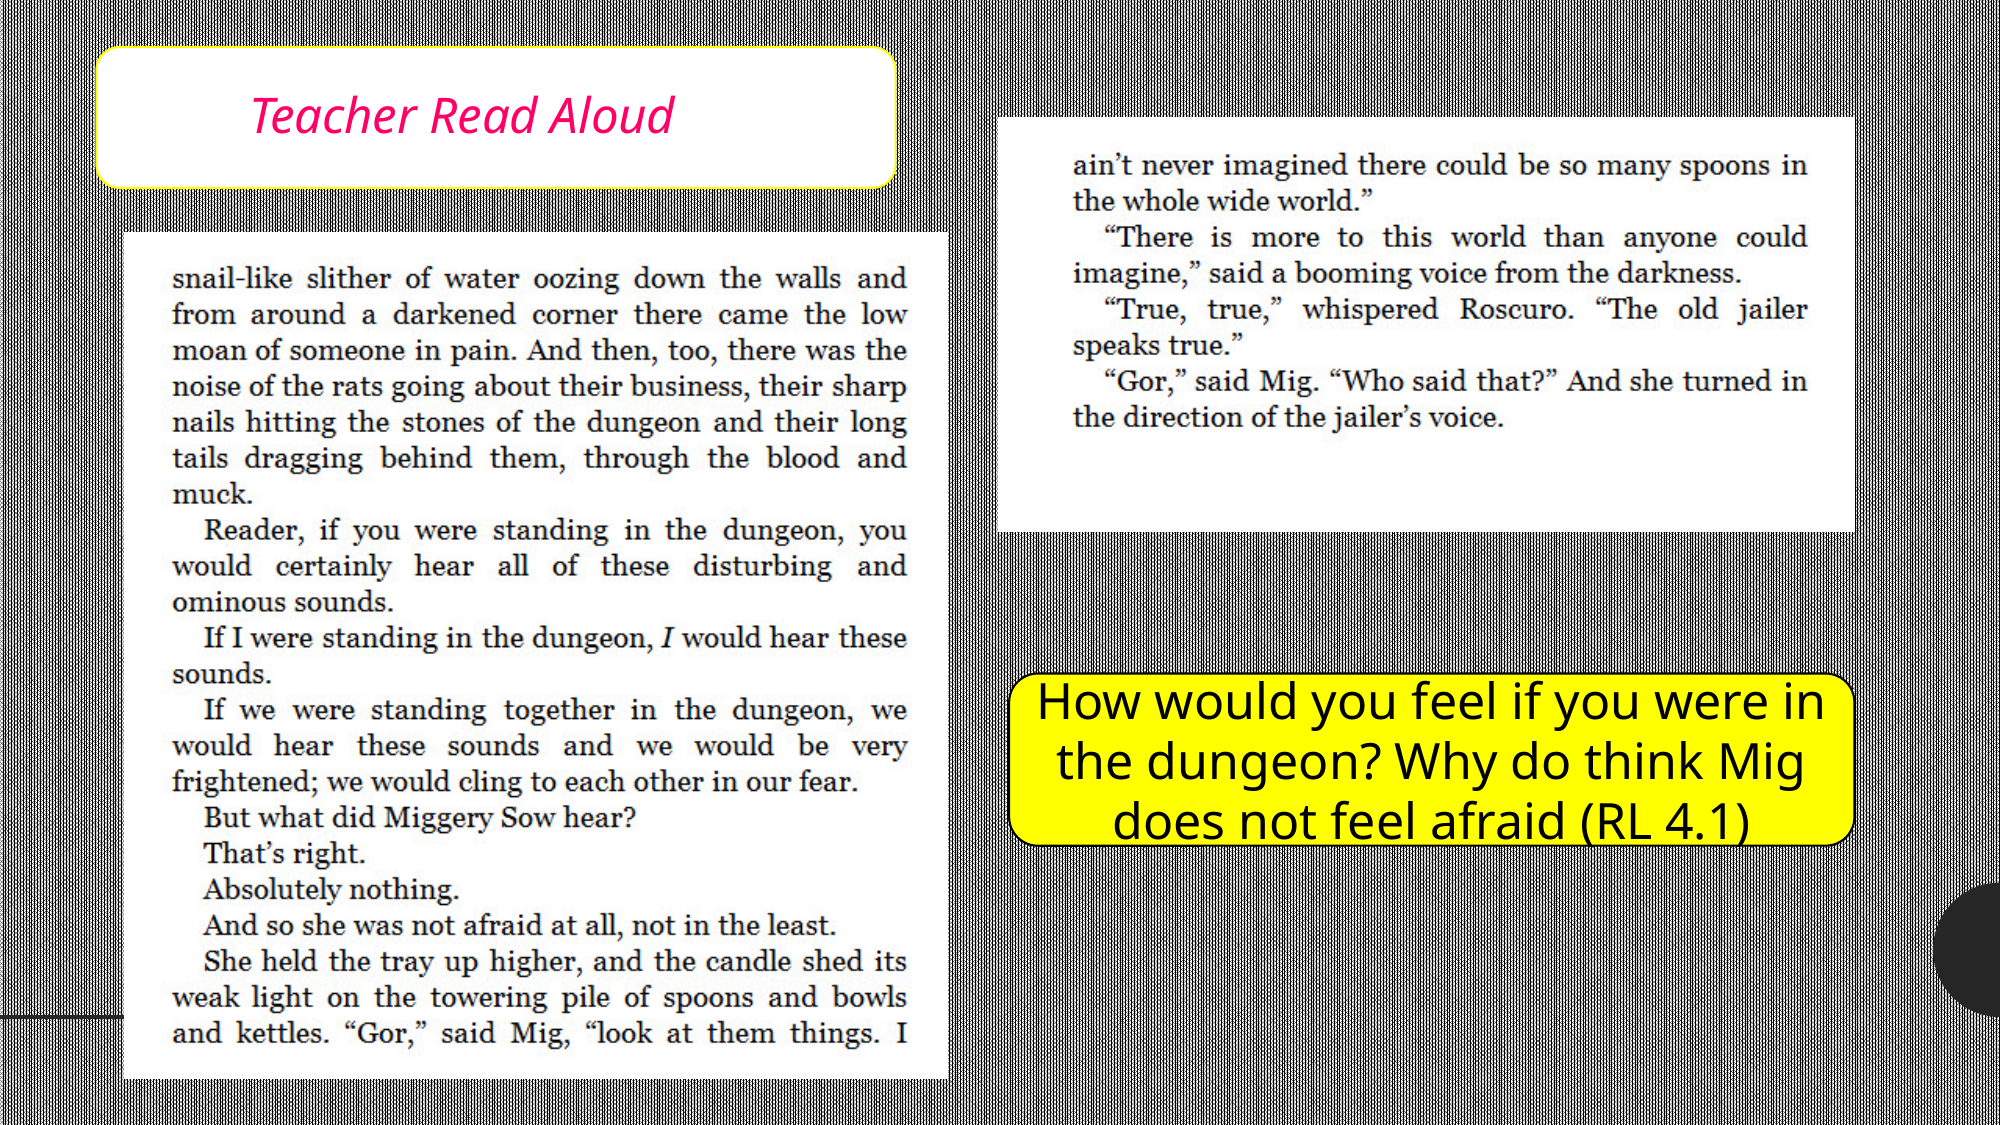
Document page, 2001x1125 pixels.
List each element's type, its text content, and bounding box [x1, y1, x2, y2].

text_box [95, 45, 897, 189]
text_box How would you feel if you were in the dungeon? Why do think Mig does not feel afraid (RL 4.1) [1008, 672, 1856, 847]
picture [998, 117, 1855, 532]
text_box Teacher Read Aloud [62, 83, 862, 293]
picture [123, 232, 948, 1079]
